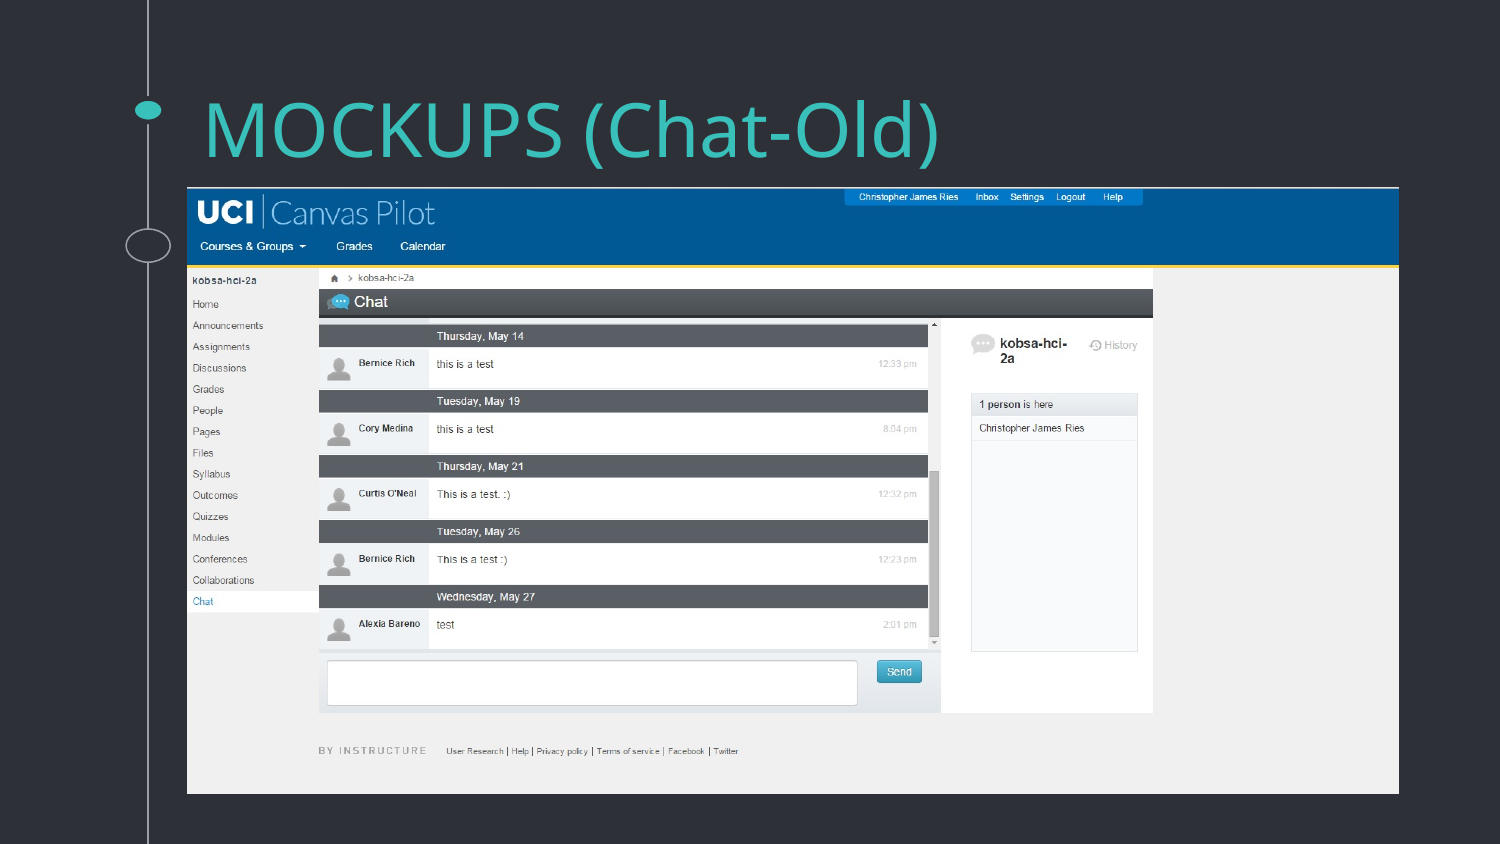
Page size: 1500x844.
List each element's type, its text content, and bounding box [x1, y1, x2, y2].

title MOCKUPS (Chat-Old) [187, 130, 1313, 186]
picture [187, 186, 1399, 795]
